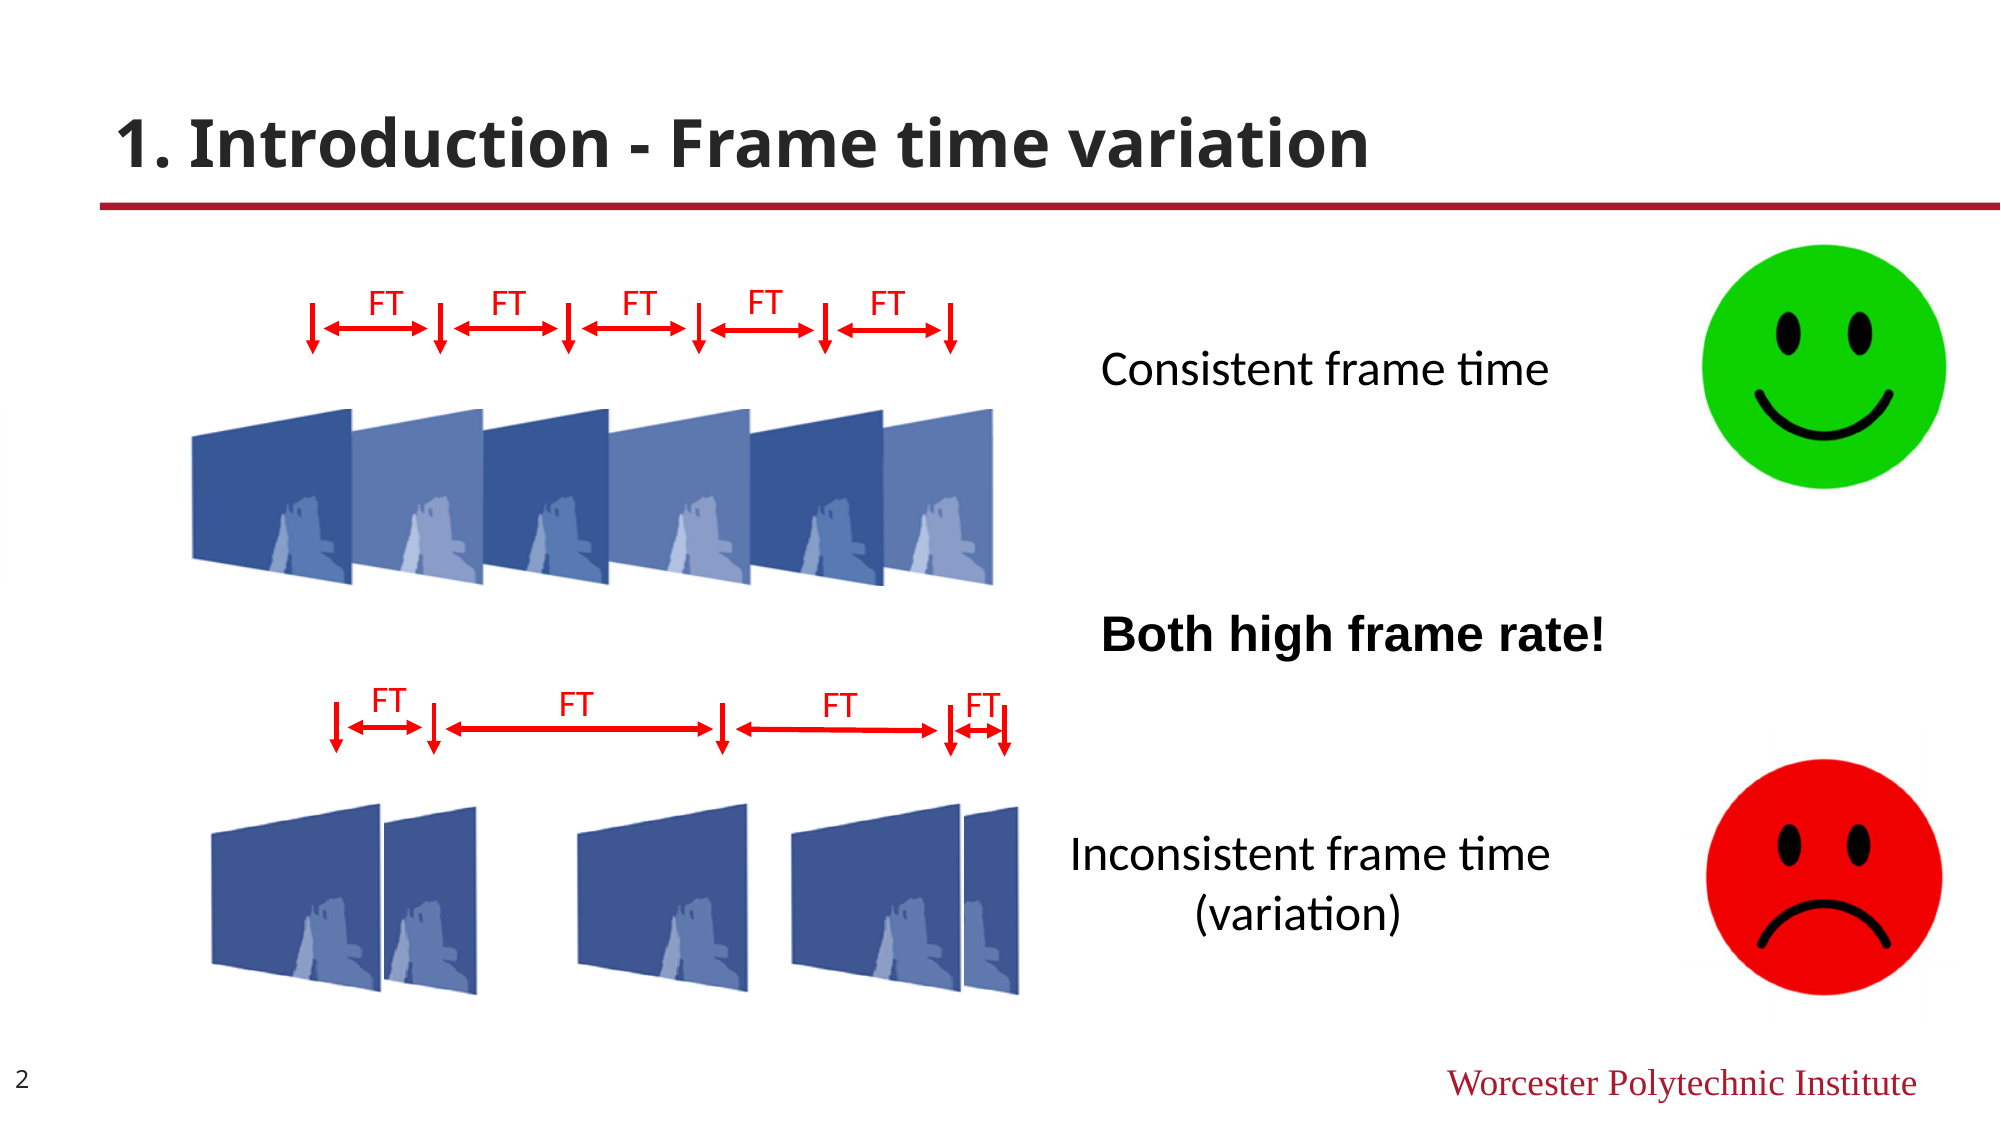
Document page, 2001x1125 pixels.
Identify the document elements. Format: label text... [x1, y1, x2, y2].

text_box Both high frame rate! [1086, 593, 1668, 669]
picture [1677, 727, 1966, 1028]
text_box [6, 327, 1586, 586]
slide_number 2 [0, 1047, 100, 1113]
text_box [312, 269, 951, 355]
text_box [208, 667, 1586, 1001]
picture [1671, 215, 1973, 516]
title 1. Introduction - Frame time variation [99, 19, 1900, 189]
